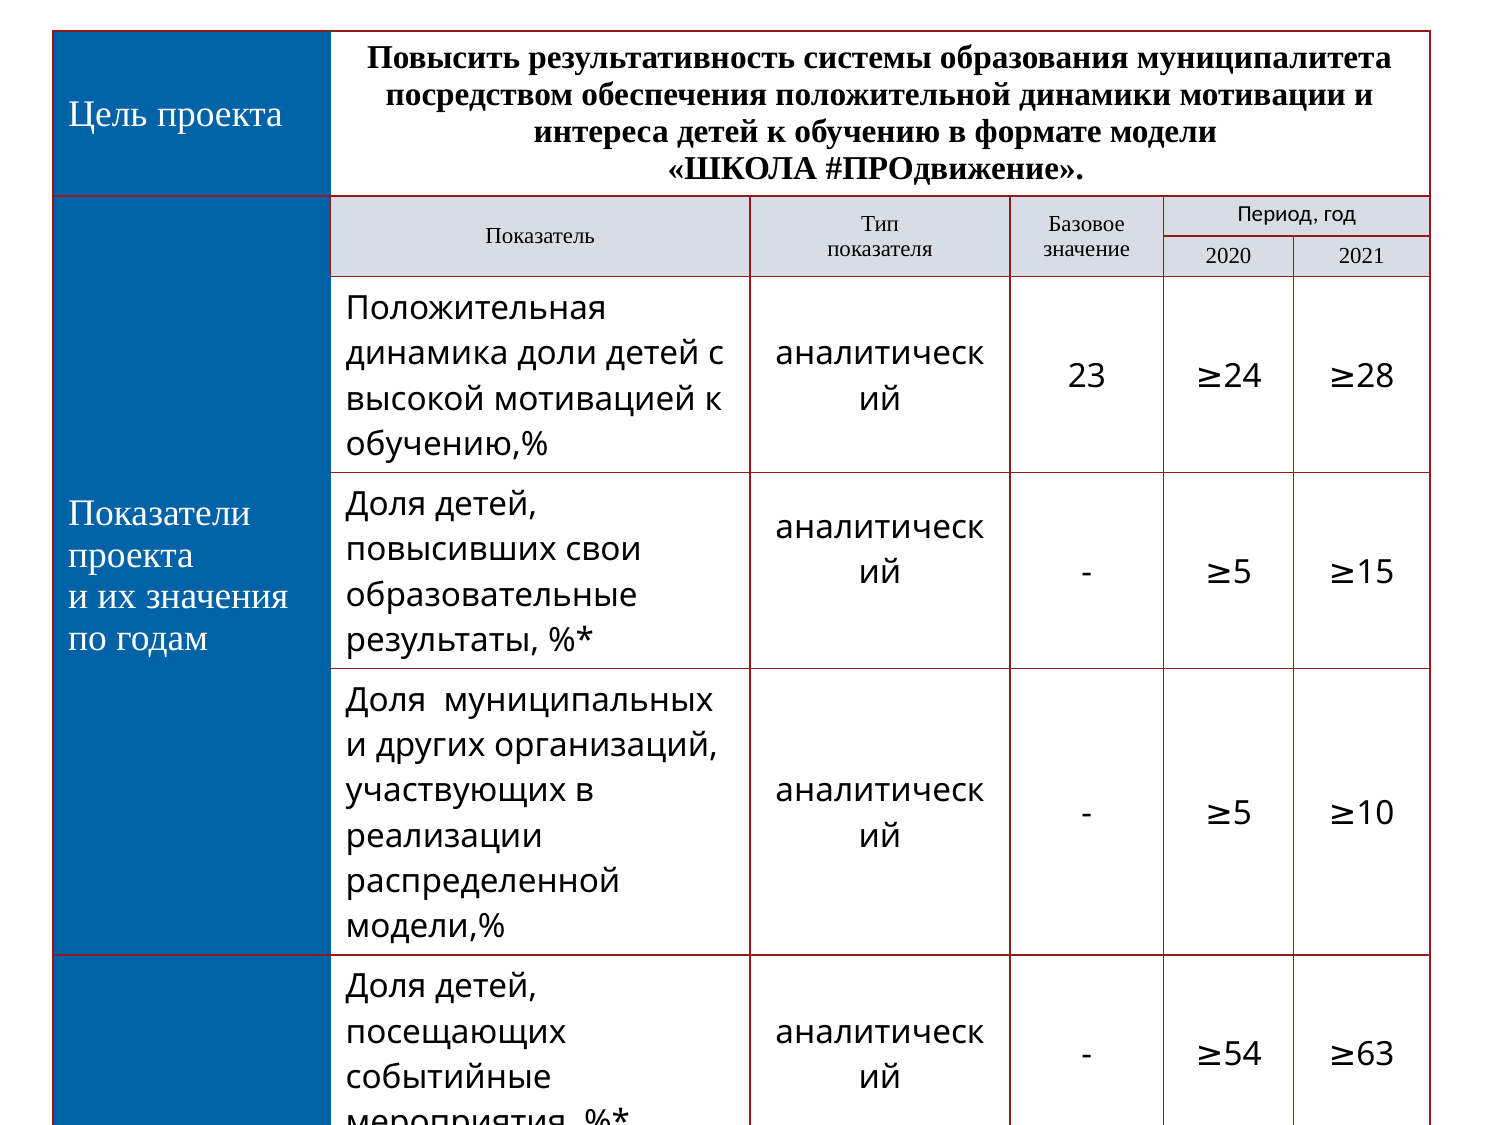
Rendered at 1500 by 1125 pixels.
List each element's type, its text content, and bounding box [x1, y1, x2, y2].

table_cell Доля муниципальных и других организаций, участвующих в реализации распределенной модели,% [331, 669, 749, 954]
table_cell Доля детей, повысивших свои образовательные результаты, %* [331, 473, 749, 668]
table_cell ≥15 [1294, 473, 1429, 668]
table_cell Базовое значение [1011, 197, 1163, 276]
table_cell ≥63 [1294, 956, 1429, 1125]
table_cell Показатели проекта и их значения по годам [54, 197, 330, 954]
table_cell аналитический [751, 669, 1009, 954]
table_header Цель проекта [54, 32, 330, 195]
table_cell Положительная динамика доли детей с высокой мотивацией к обучению,% [331, 277, 749, 472]
table_cell Доля детей, посещающих событийные мероприятия, %* [331, 956, 749, 1125]
table_cell аналитический [751, 473, 1009, 668]
table_header Повысить результативность системы образования муниципалитета посредством обеспечения положительной динамики мотивации и интереса детей к обучению в формате модели «ШКОЛА #ПРОдвижение». [331, 32, 1429, 195]
table_cell Тип показателя [751, 197, 1009, 276]
table_cell ≥10 [1294, 669, 1429, 954]
table_cell аналитический [751, 277, 1009, 472]
table_cell - [1011, 956, 1163, 1125]
table_cell ≥24 [1164, 277, 1293, 472]
table_cell ≥5 [1164, 473, 1293, 668]
table_cell - [1011, 473, 1163, 668]
table_cell аналитический [751, 956, 1009, 1125]
table_cell [54, 956, 330, 1125]
table_cell 23 [1011, 277, 1163, 472]
table_cell 2020 [1164, 237, 1293, 276]
table_cell ≥5 [1164, 669, 1293, 954]
table_cell Период, год [1164, 197, 1429, 235]
table_cell ≥28 [1294, 277, 1429, 472]
table_cell - [1011, 669, 1163, 954]
table_cell 2021 [1294, 237, 1429, 276]
table_cell ≥54 [1164, 956, 1293, 1125]
table_cell Показатель [331, 197, 749, 276]
